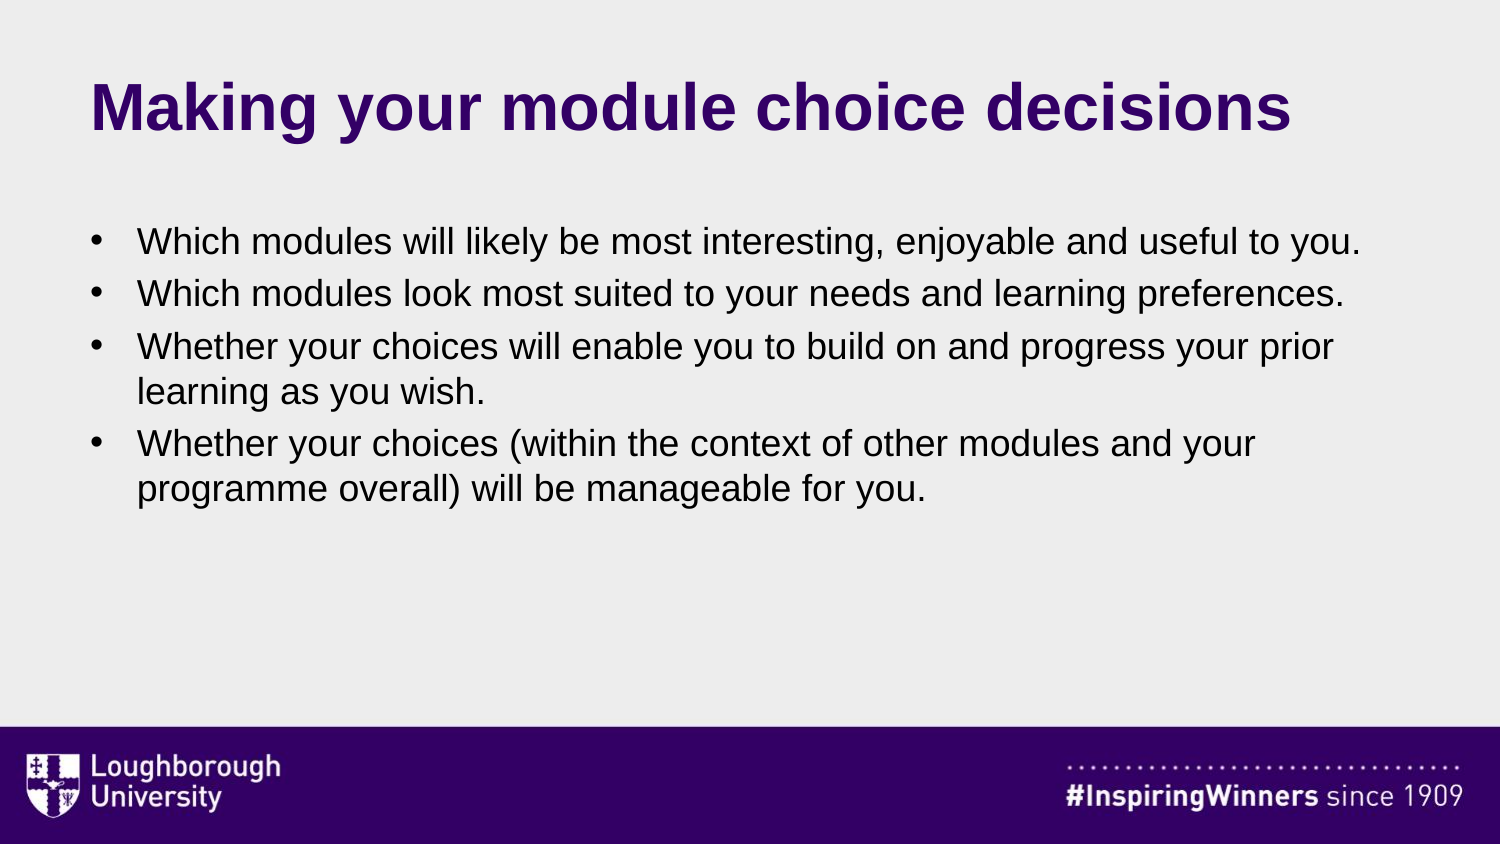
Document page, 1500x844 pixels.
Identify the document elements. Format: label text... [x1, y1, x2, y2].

list Which modules will likely be most interesting, enjoyable and useful to you. Which modules look most suited to your needs and learning preferences. Whether your choices will enable you to build on and progress your prior learning as you wish. Whether your choices (within the context of other modules and your programme overall) will be manageable for you. [75, 209, 1425, 718]
picture [0, 0, 1500, 844]
title Making your module choice decisions [75, 33, 1425, 175]
